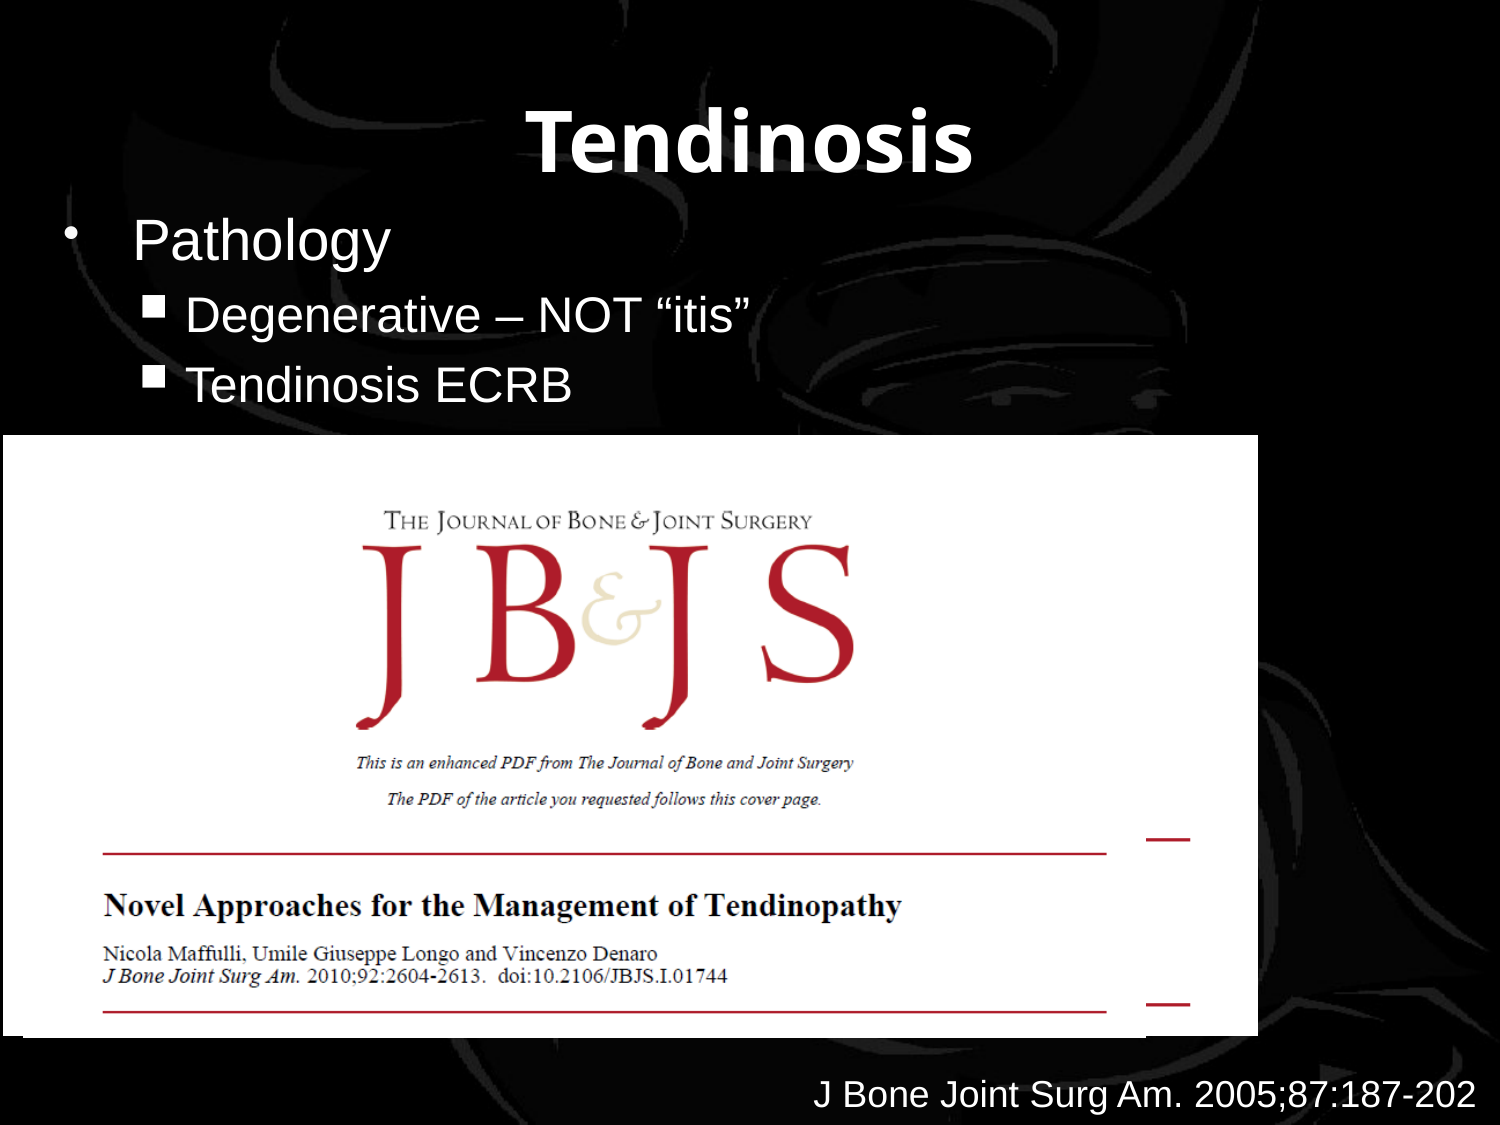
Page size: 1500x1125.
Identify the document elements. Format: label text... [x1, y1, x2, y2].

picture [0, 0, 1500, 1125]
title Tendinosis [75, 45, 1425, 233]
list Pathology Degenerative – NOT “itis” Tendinosis ECRB [27, 194, 1022, 435]
text_box J Bone Joint Surg Am. 2005;87:187-202 [798, 1062, 1492, 1122]
